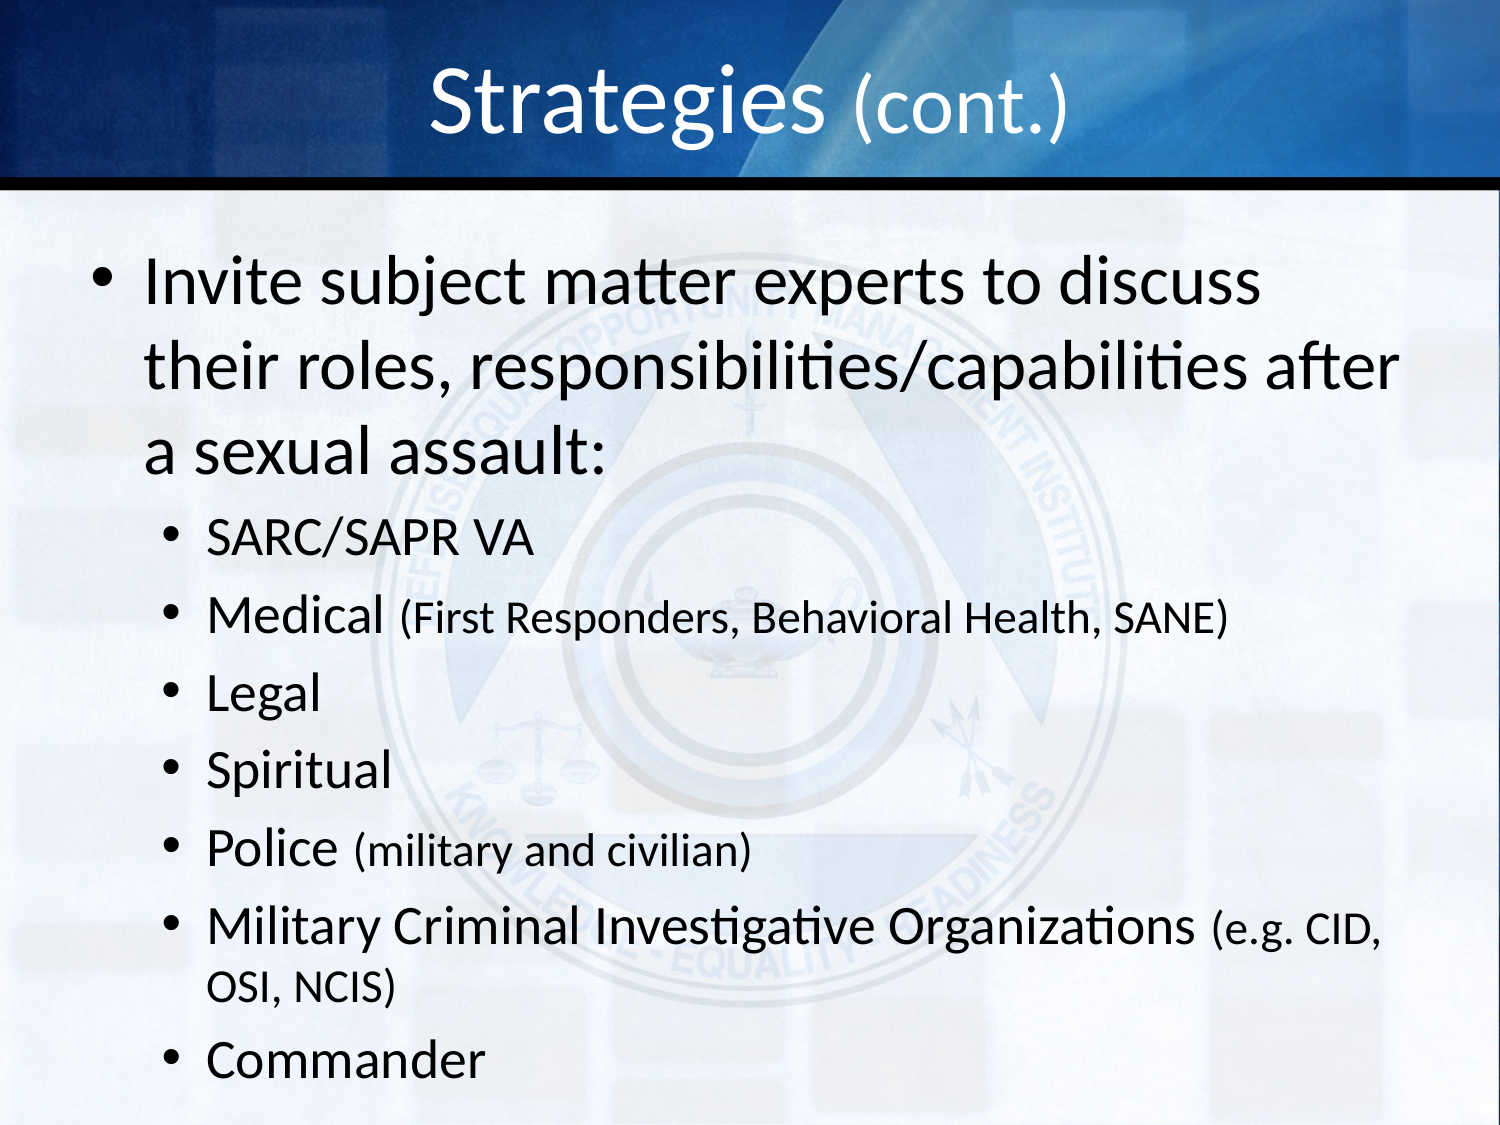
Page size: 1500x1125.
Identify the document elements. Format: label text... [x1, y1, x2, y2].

title Strategies (cont.) [0, 0, 1500, 188]
picture [0, 188, 1500, 1125]
list Invite subject matter experts to discuss their roles, responsibilities/capabilities after a sexual assault: SARC/SAPR VA Medical (First Responders, Behavioral Health, SANE) Legal Spiritual Police (military and civilian) Military Criminal Investigative Organizations (e.g. CID, OSI, NCIS) Commander [75, 226, 1425, 1104]
